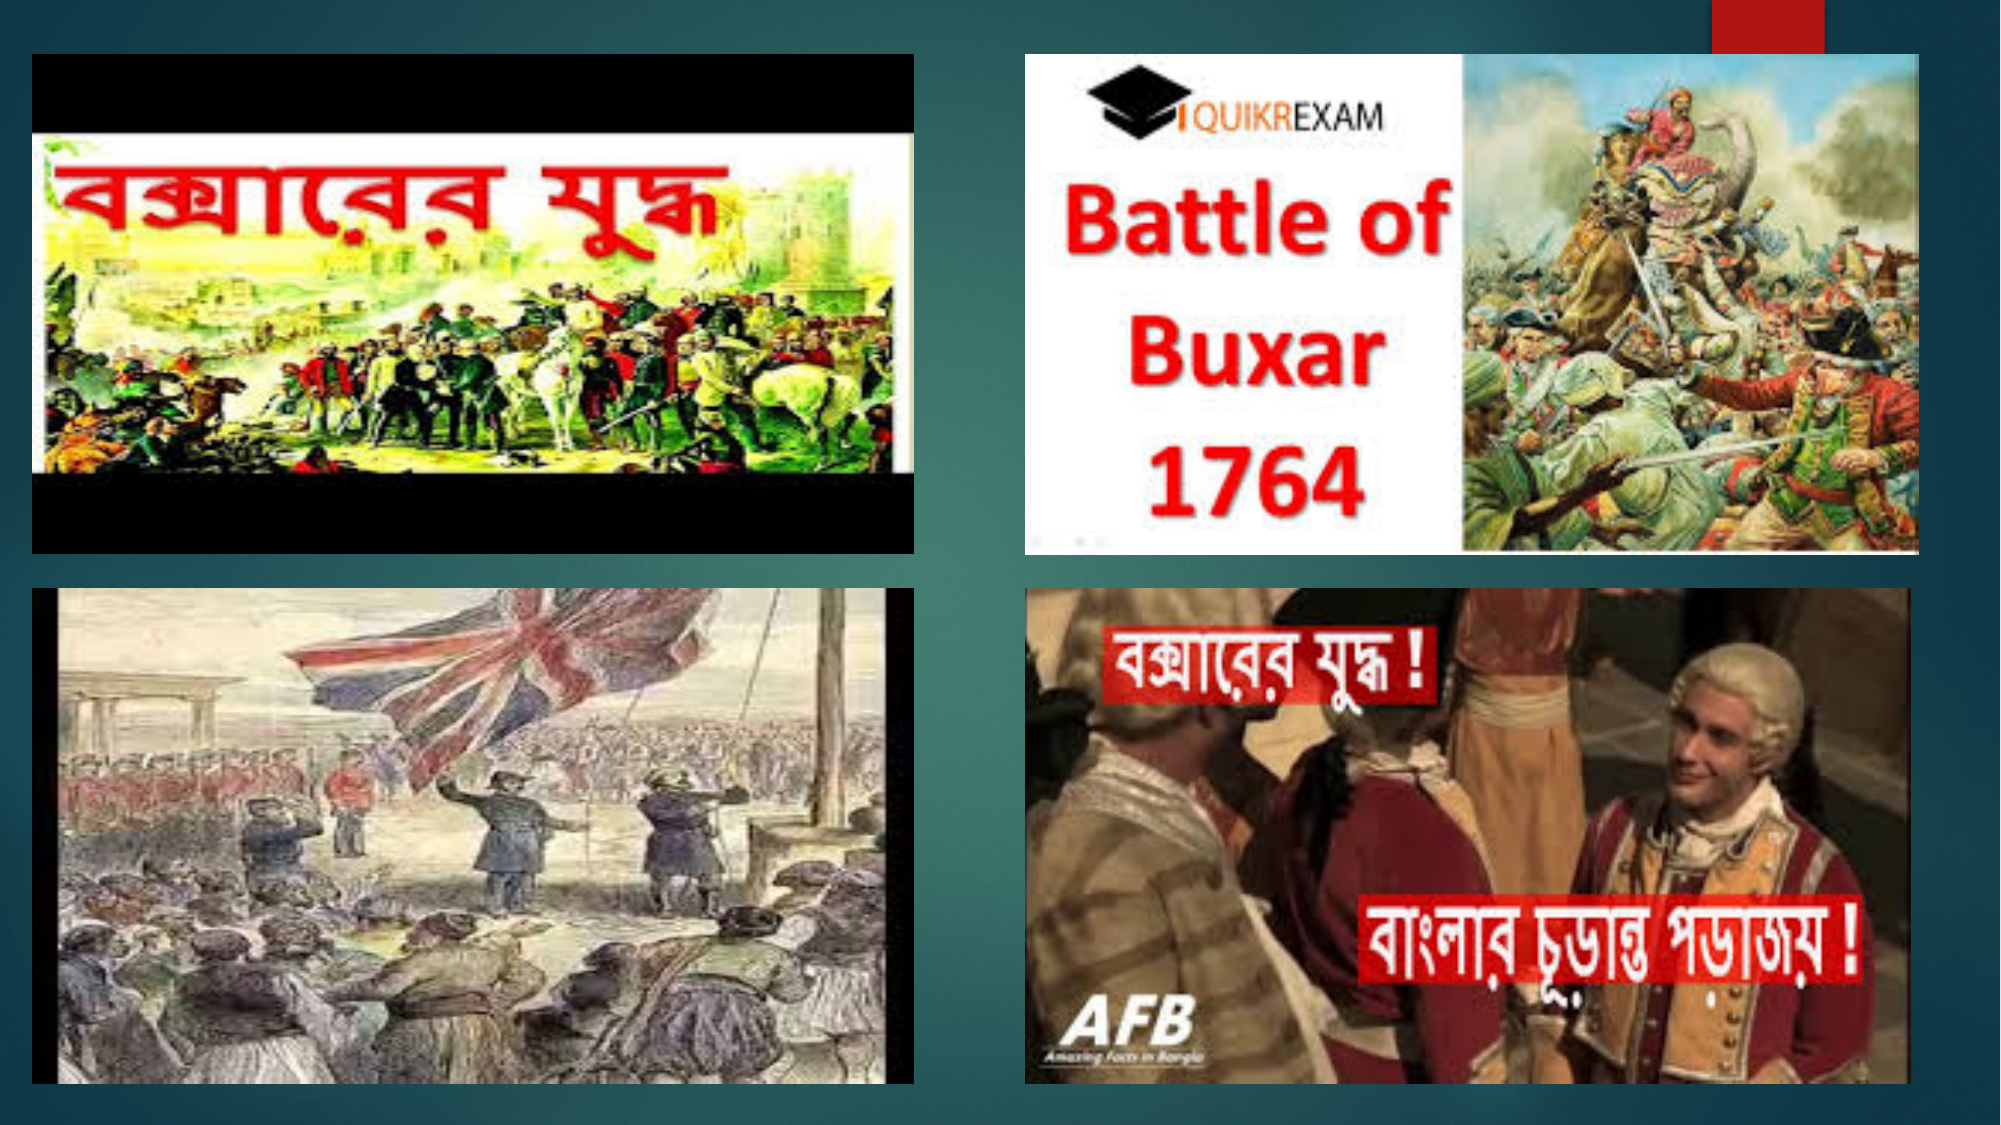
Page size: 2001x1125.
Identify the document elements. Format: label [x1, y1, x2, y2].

picture [1024, 587, 1911, 1125]
picture [1024, 0, 1920, 556]
picture [0, 54, 914, 1125]
